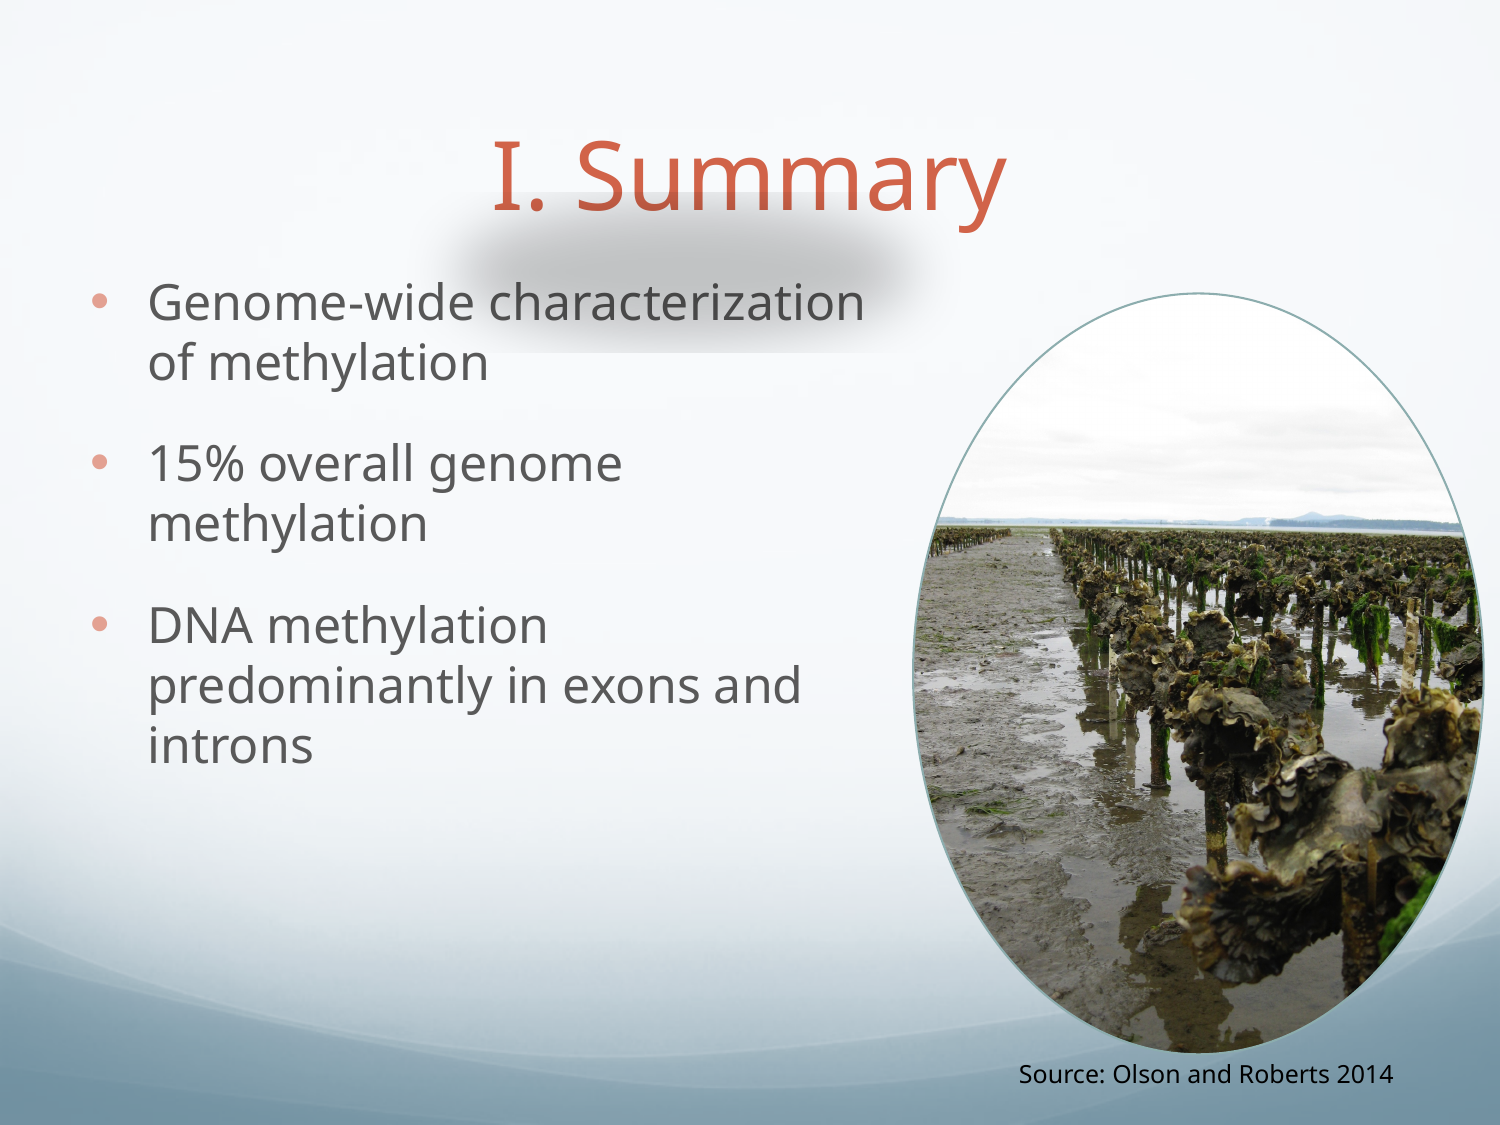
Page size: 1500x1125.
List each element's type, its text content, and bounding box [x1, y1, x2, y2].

list Genome-wide characterization of methylation 15% overall genome methylation DNA methylation predominantly in exons and introns [75, 262, 892, 1005]
title I. Summary [90, 17, 1410, 237]
picture [912, 292, 1485, 1055]
text_box Source: Olson and Roberts 2014 [1004, 1050, 1500, 1096]
